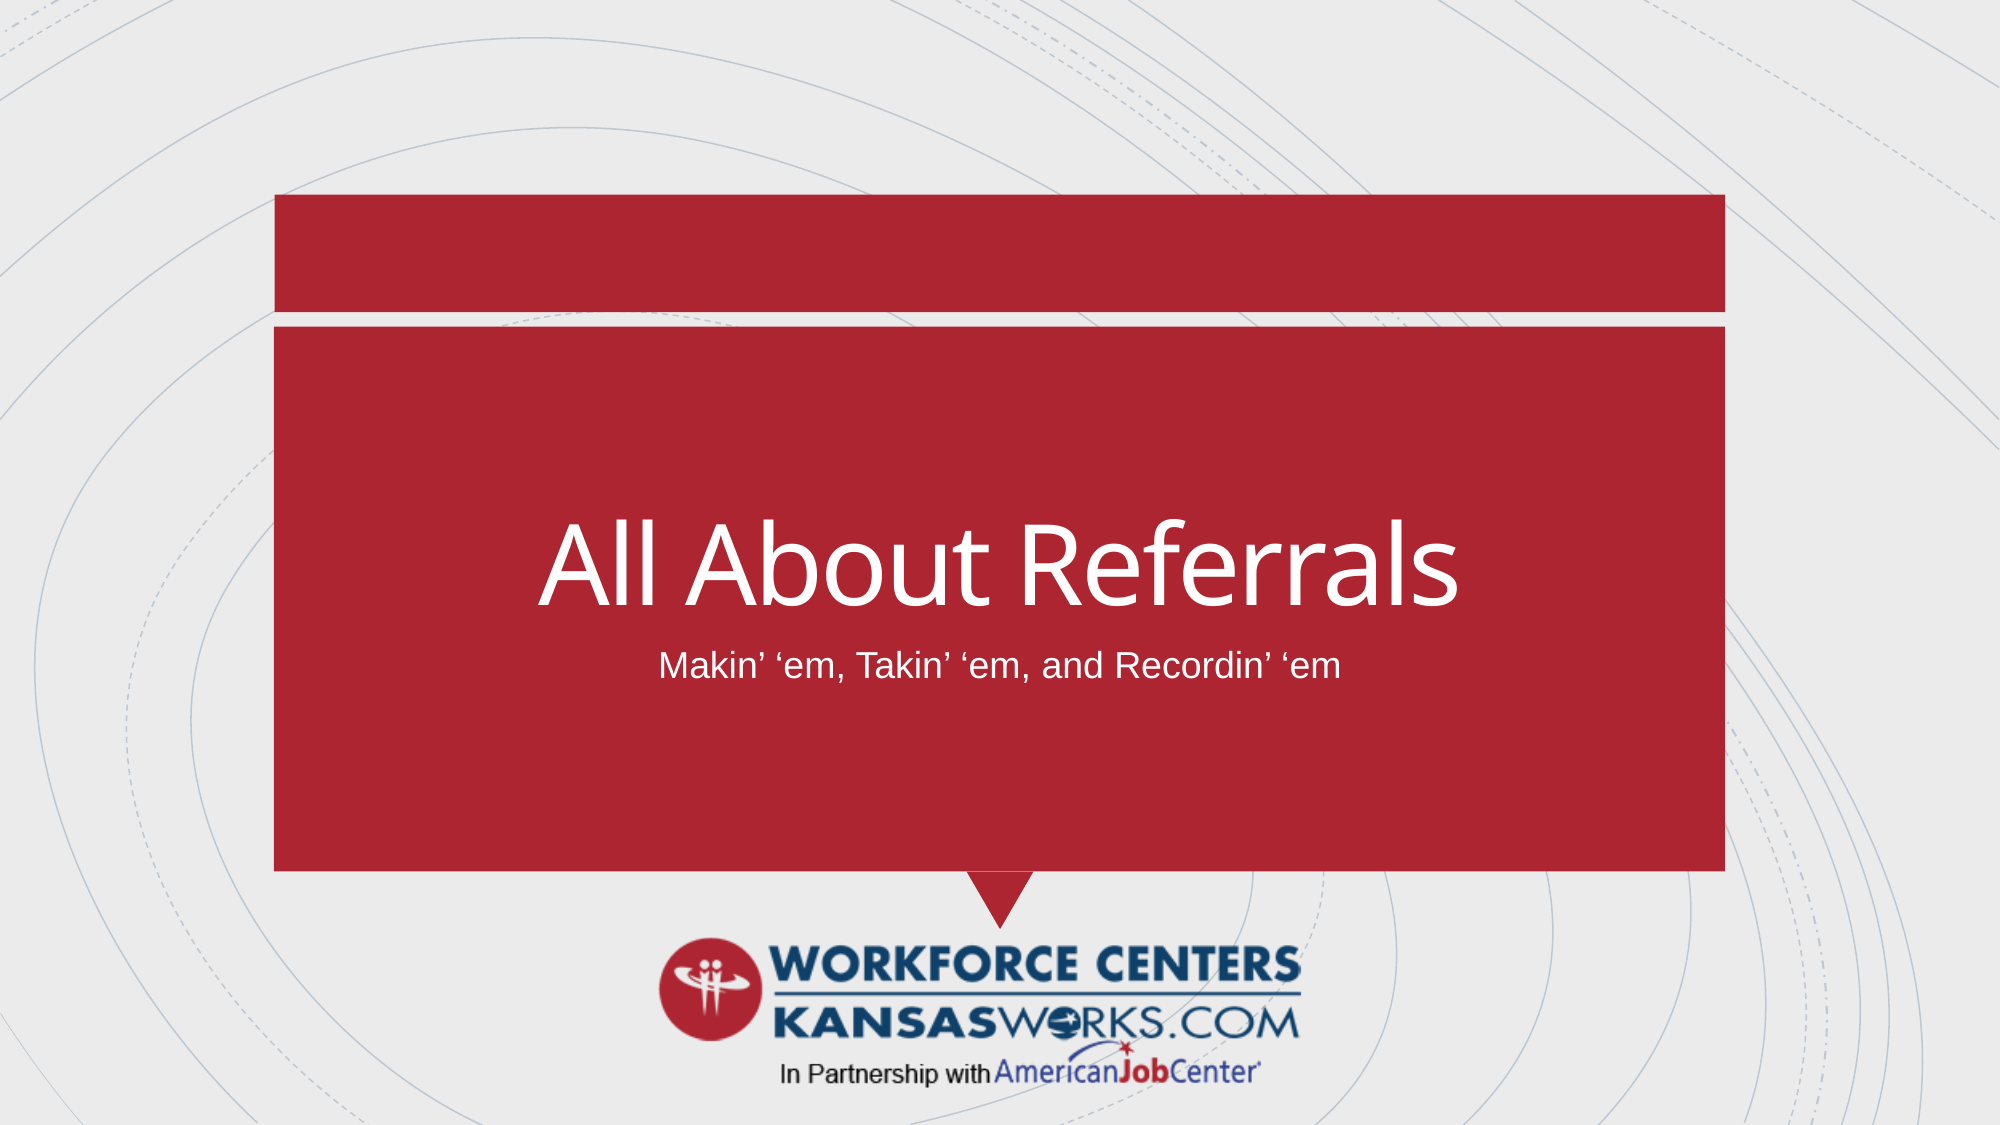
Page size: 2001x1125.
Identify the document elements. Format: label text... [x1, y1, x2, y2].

picture [627, 903, 1325, 1125]
subtitle Makin’ ‘em, Takin’ ‘em, and Recordin’ ‘em [288, 640, 1712, 858]
title All About Referrals [288, 340, 1713, 628]
